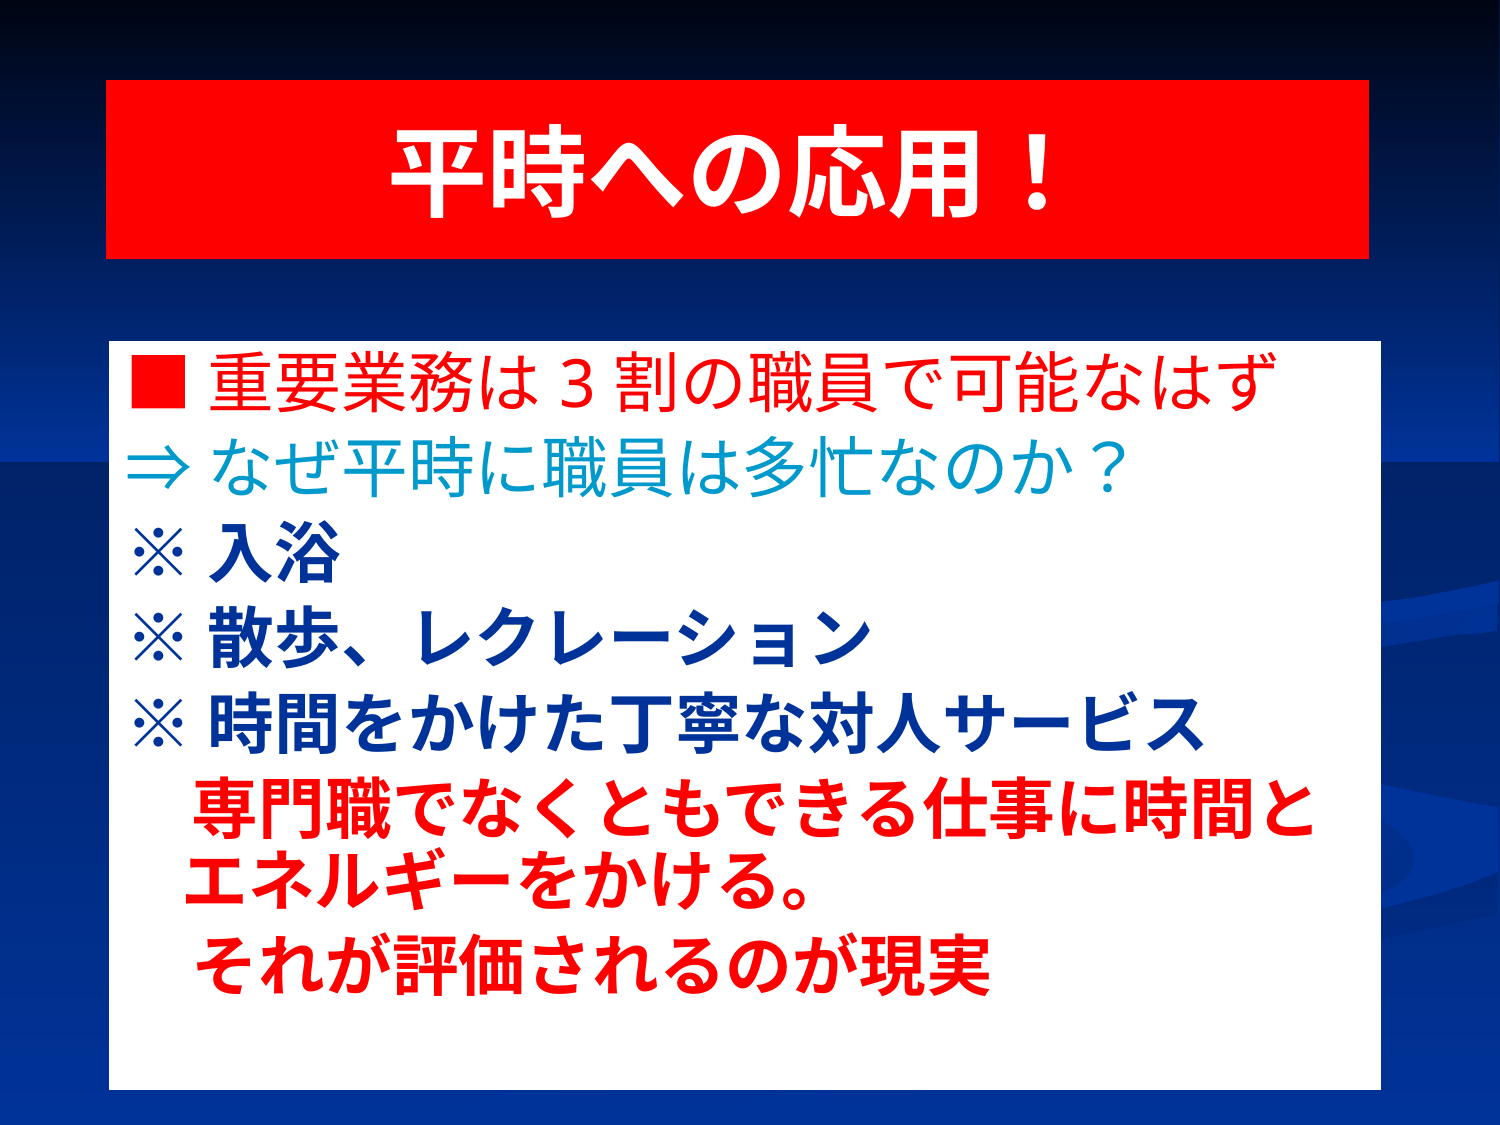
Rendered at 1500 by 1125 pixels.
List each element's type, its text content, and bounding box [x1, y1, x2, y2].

list ■重要業務は3割の職員で可能なはず ⇒なぜ平時に職員は多忙なのか？ ※入浴 ※散歩、レクレーション ※時間をかけた丁寧な対人サービス 専門職でなくともできる仕事に時間とエネルギーをかける。 それが評価されるのが現実 [109, 341, 1381, 1090]
title 平時への応用！ [105, 79, 1370, 260]
